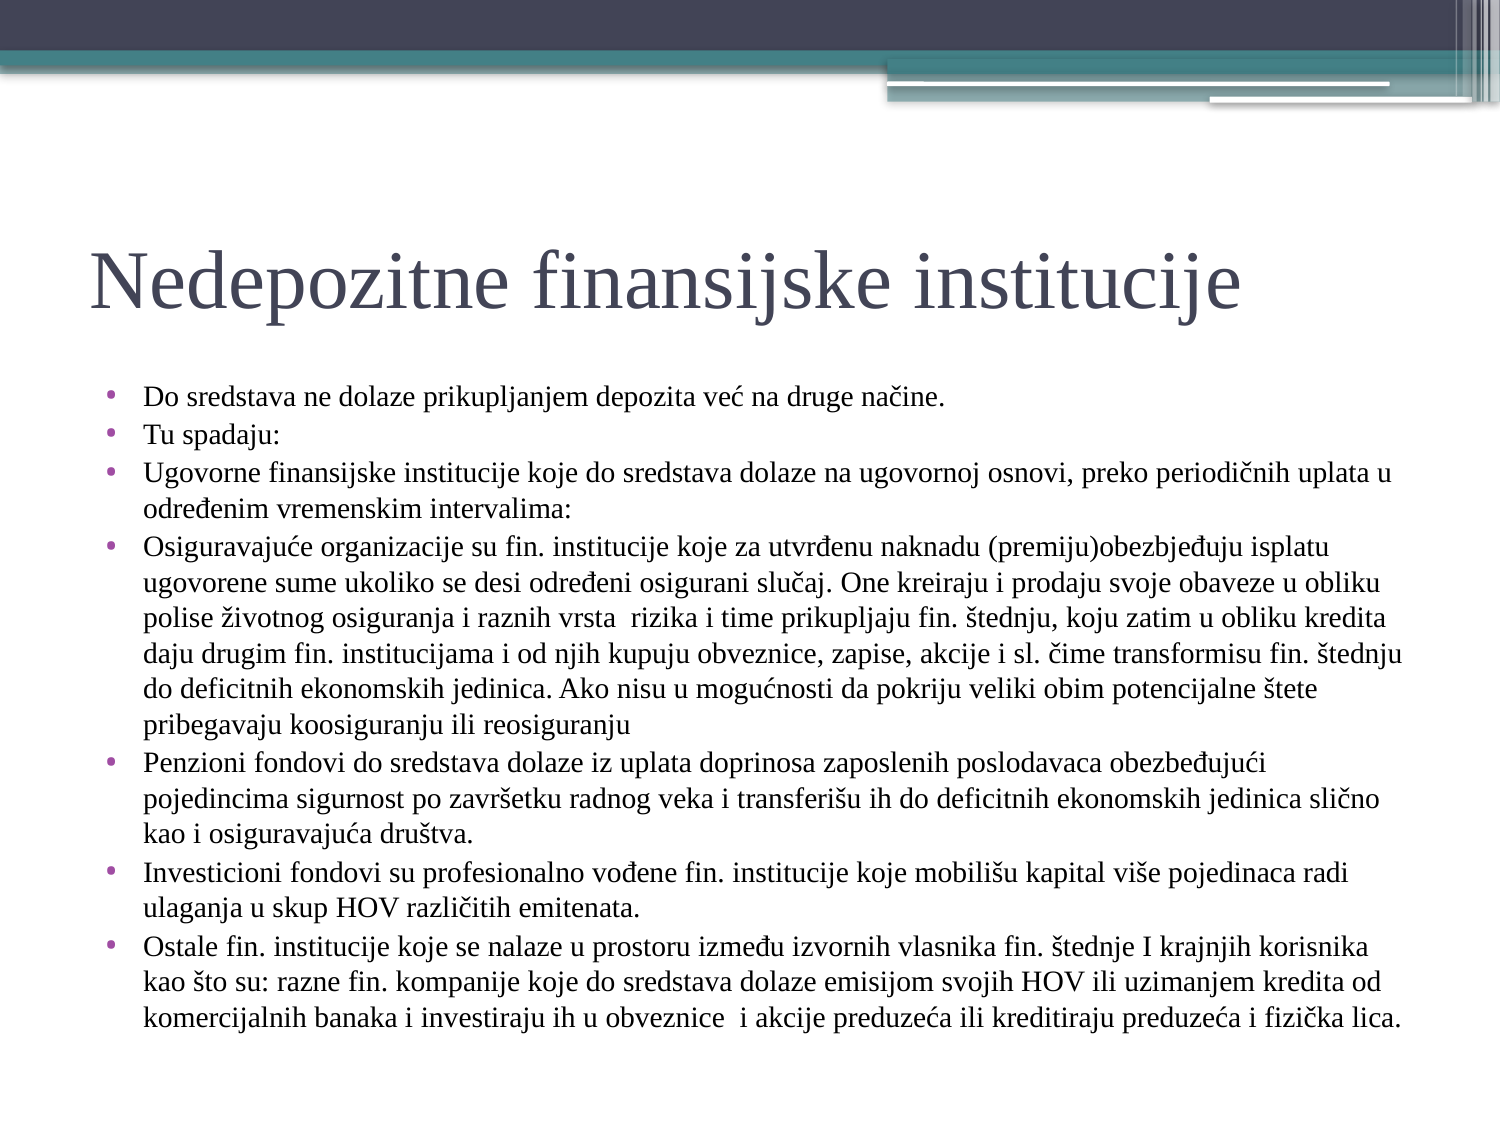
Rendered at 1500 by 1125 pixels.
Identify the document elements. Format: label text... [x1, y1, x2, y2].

list Do sredstava ne dolaze prikupljanjem depozita već na druge načine. Tu spadaju: Ugovorne finansijske institucije koje do sredstava dolaze na ugovornoj osnovi, preko periodičnih uplata u određenim vremenskim intervalima: Osiguravajuće organizacije su fin. institucije koje za utvrđenu naknadu (premiju)obezbjeđuju isplatu ugovorene sume ukoliko se desi određeni osigurani slučaj. One kreiraju i prodaju svoje obaveze u obliku polise životnog osiguranja i raznih vrsta rizika i time prikupljaju fin. štednju, koju zatim u obliku kredita daju drugim fin. institucijama i od njih kupuju obveznice, zapise, akcije i sl. čime transformisu fin. štednju do deficitnih ekonomskih jedinica. Ako nisu u mogućnosti da pokriju veliki obim potencijalne štete pribegavaju koosiguranju ili reosiguranju Penzioni fondovi do sredstava dolaze iz uplata doprinosa zaposlenih poslodavaca obezbeđujući pojedincima sigurnost po završetku radnog veka i transferišu ih do deficitnih ekonomskih jedinica slično kao i osiguravajuća društva. Investicioni fondovi su profesionalno vođene fin. institucije koje mobilišu kapital više pojedinaca radi ulaganja u skup HOV različitih emitenata. Ostale fin. institucije koje se nalaze u prostoru između izvornih vlasnika fin. štednje I krajnjih korisnika kao što su: razne fin. kompanije koje do sredstava dolaze emisijom svojih HOV ili uzimanjem kredita od komercijalnih banaka i investiraju ih u obveznice i akcije preduzeća ili kreditiraju preduzeća i fizička lica. [75, 368, 1425, 1079]
title Nedepozitne finansijske institucije [75, 187, 1425, 363]
